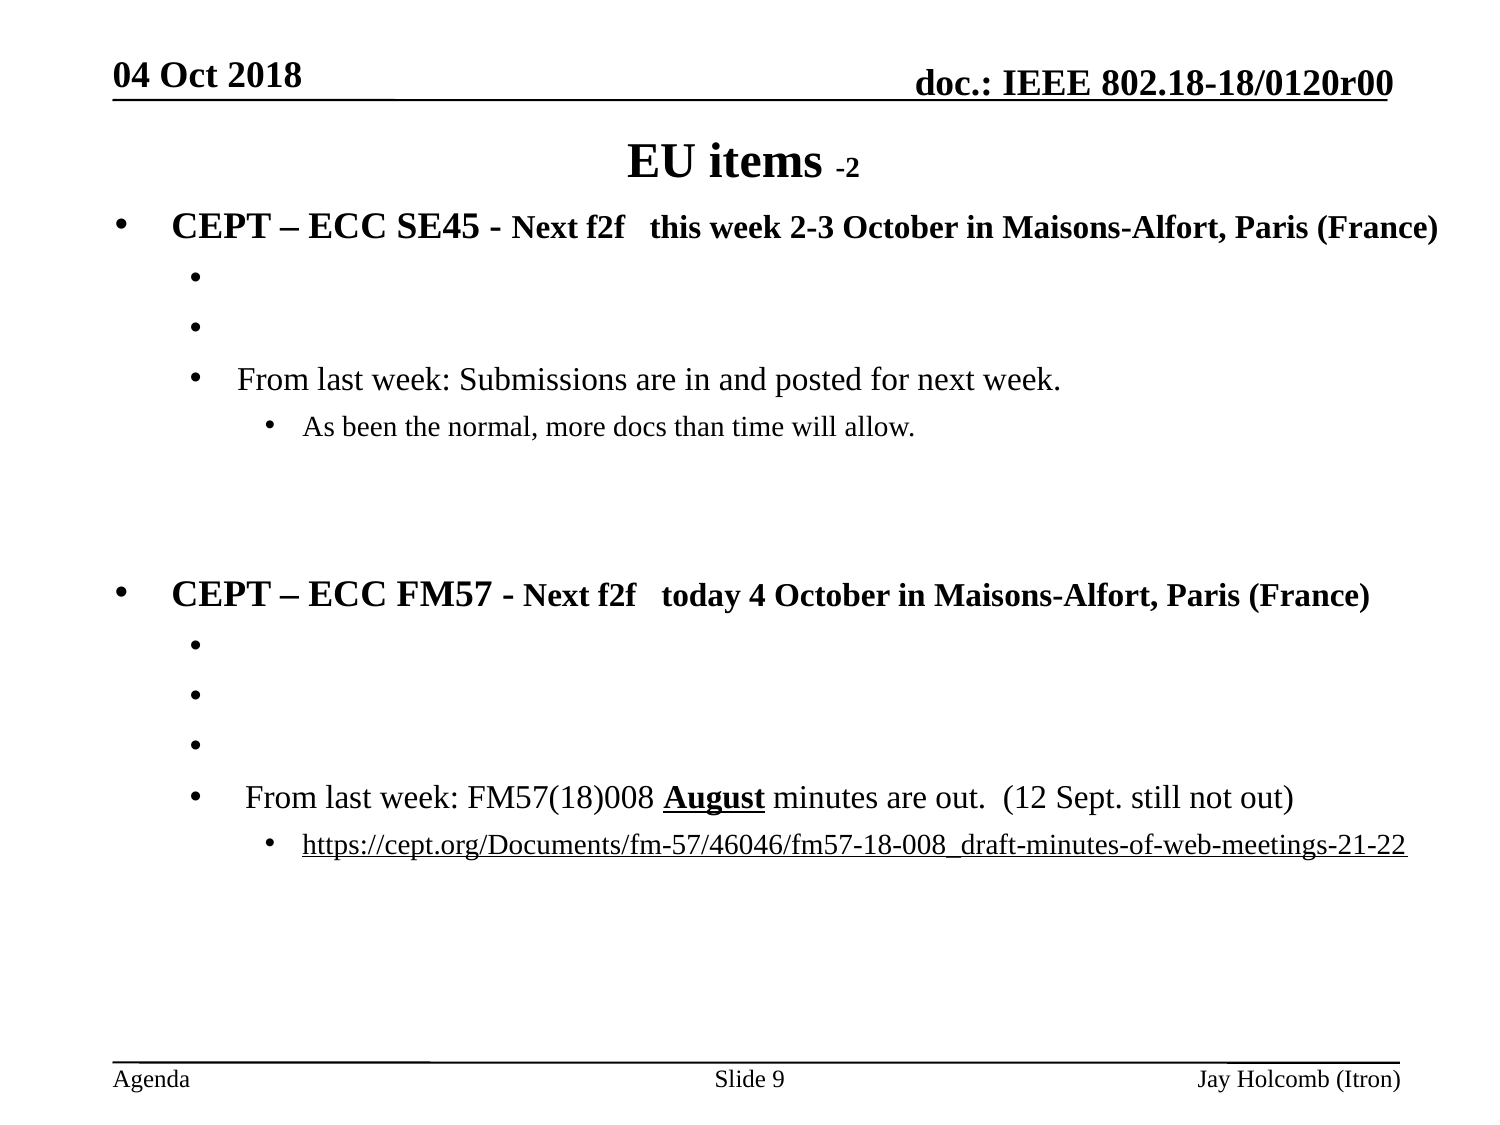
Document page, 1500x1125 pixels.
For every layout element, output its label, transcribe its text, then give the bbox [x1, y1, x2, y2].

list CEPT – ECC SE45 - Next f2f this week 2-3 October in Maisons-Alfort, Paris (France) From last week: Submissions are in and posted for next week. As been the normal, more docs than time will allow. CEPT – ECC FM57 - Next f2f today 4 October in Maisons-Alfort, Paris (France) From last week: FM57(18)008 August minutes are out. (12 Sept. still not out) https://cept.org/Documents/fm-57/46046/fm57-18-008_draft-minutes-of-web-meetings-21-22 [99, 193, 1463, 1063]
title EU items -2 [112, 100, 1388, 193]
slide_number Slide 9 [699, 1061, 800, 1123]
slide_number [112, 49, 488, 95]
footer Jay Holcomb (Itron) [878, 1061, 1402, 1093]
